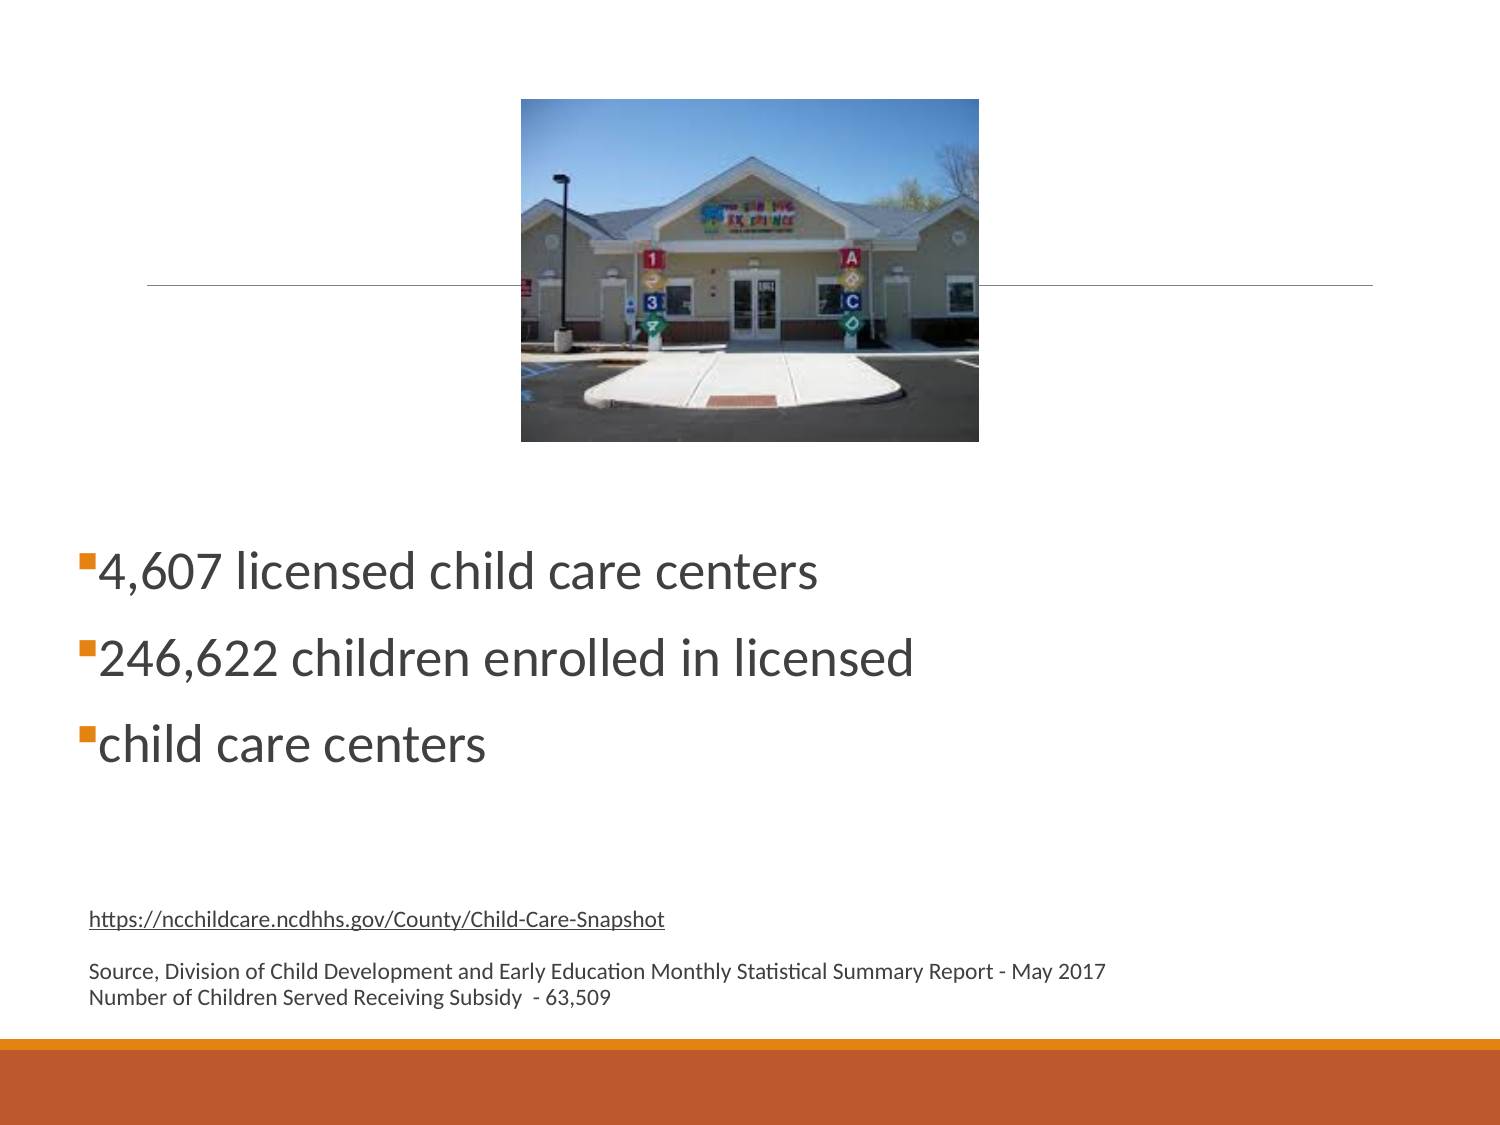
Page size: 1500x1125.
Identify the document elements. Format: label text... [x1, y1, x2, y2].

list 4,607 licensed child care centers 246,622 children enrolled in licensed child care centers https://ncchildcare.ncdhhs.gov/County/Child-Care-Snapshot Source, Division of Child Development and Early Education Monthly Statistical Summary Report - May 2017 Number of Children Served Receiving Subsidy - 63,509 [75, 269, 1475, 1025]
picture [521, 99, 979, 443]
